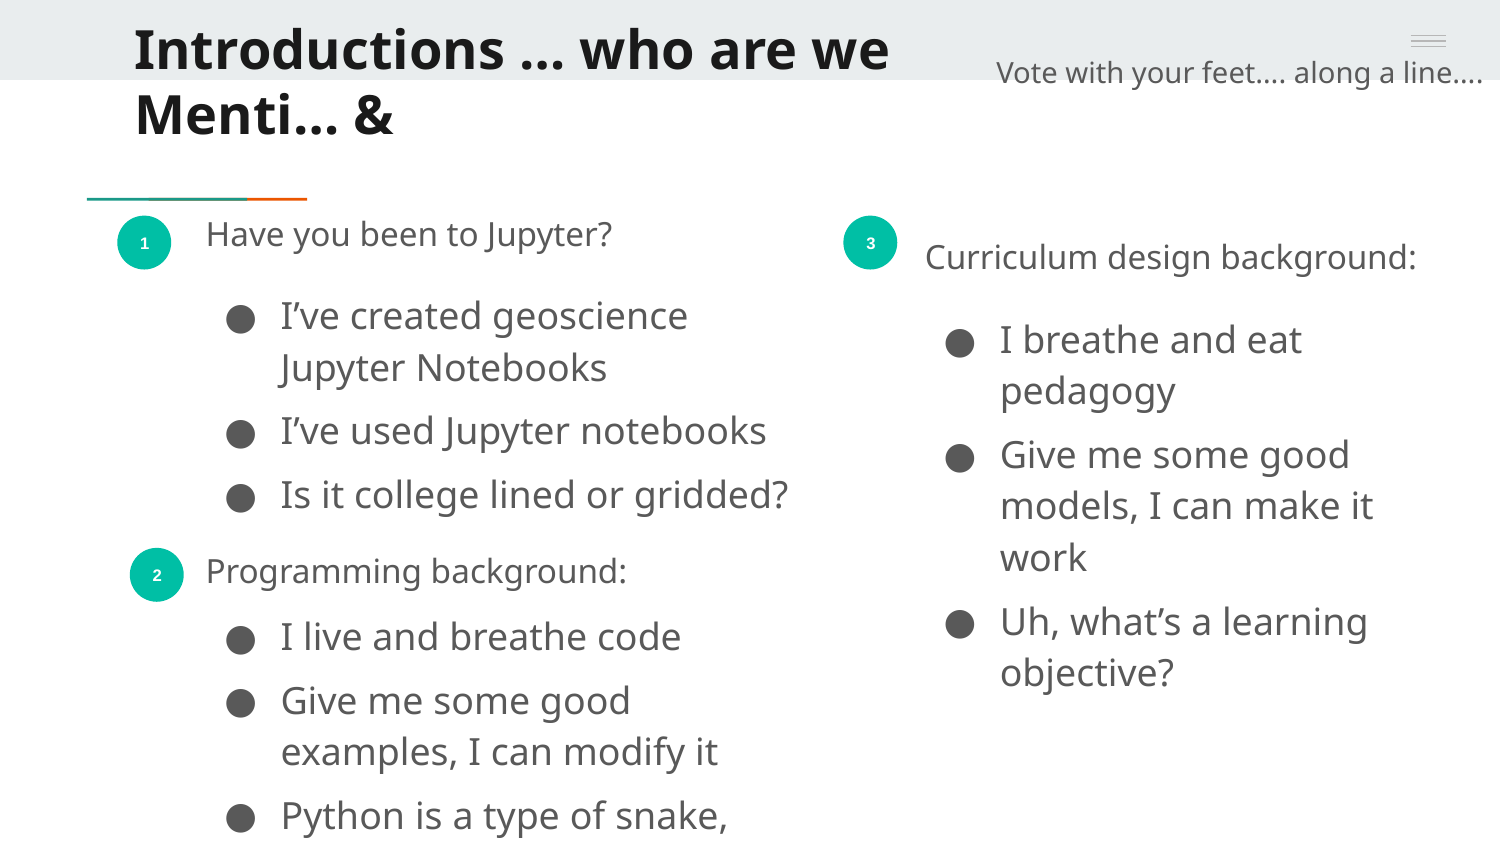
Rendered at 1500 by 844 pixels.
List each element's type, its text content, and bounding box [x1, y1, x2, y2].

text_box 3 [843, 215, 898, 270]
text_box 2 [129, 547, 184, 602]
list Programming background: I live and breathe code Give me some good examples, I can modify it Python is a type of snake, right? [190, 529, 829, 844]
list Have you been to Jupyter? I’ve created geoscience Jupyter Notebooks I’ve used Jupyter notebooks Is it college lined or gridded? [190, 197, 817, 523]
title Introductions … who are we Menti… & [119, 0, 1381, 88]
text_box Vote with your feet…. along a line…. [860, 33, 1499, 88]
list Curriculum design background: I breathe and eat pedagogy Give me some good models, I can make it work Uh, what’s a learning objective? [909, 215, 1471, 607]
text_box 1 [117, 215, 172, 270]
